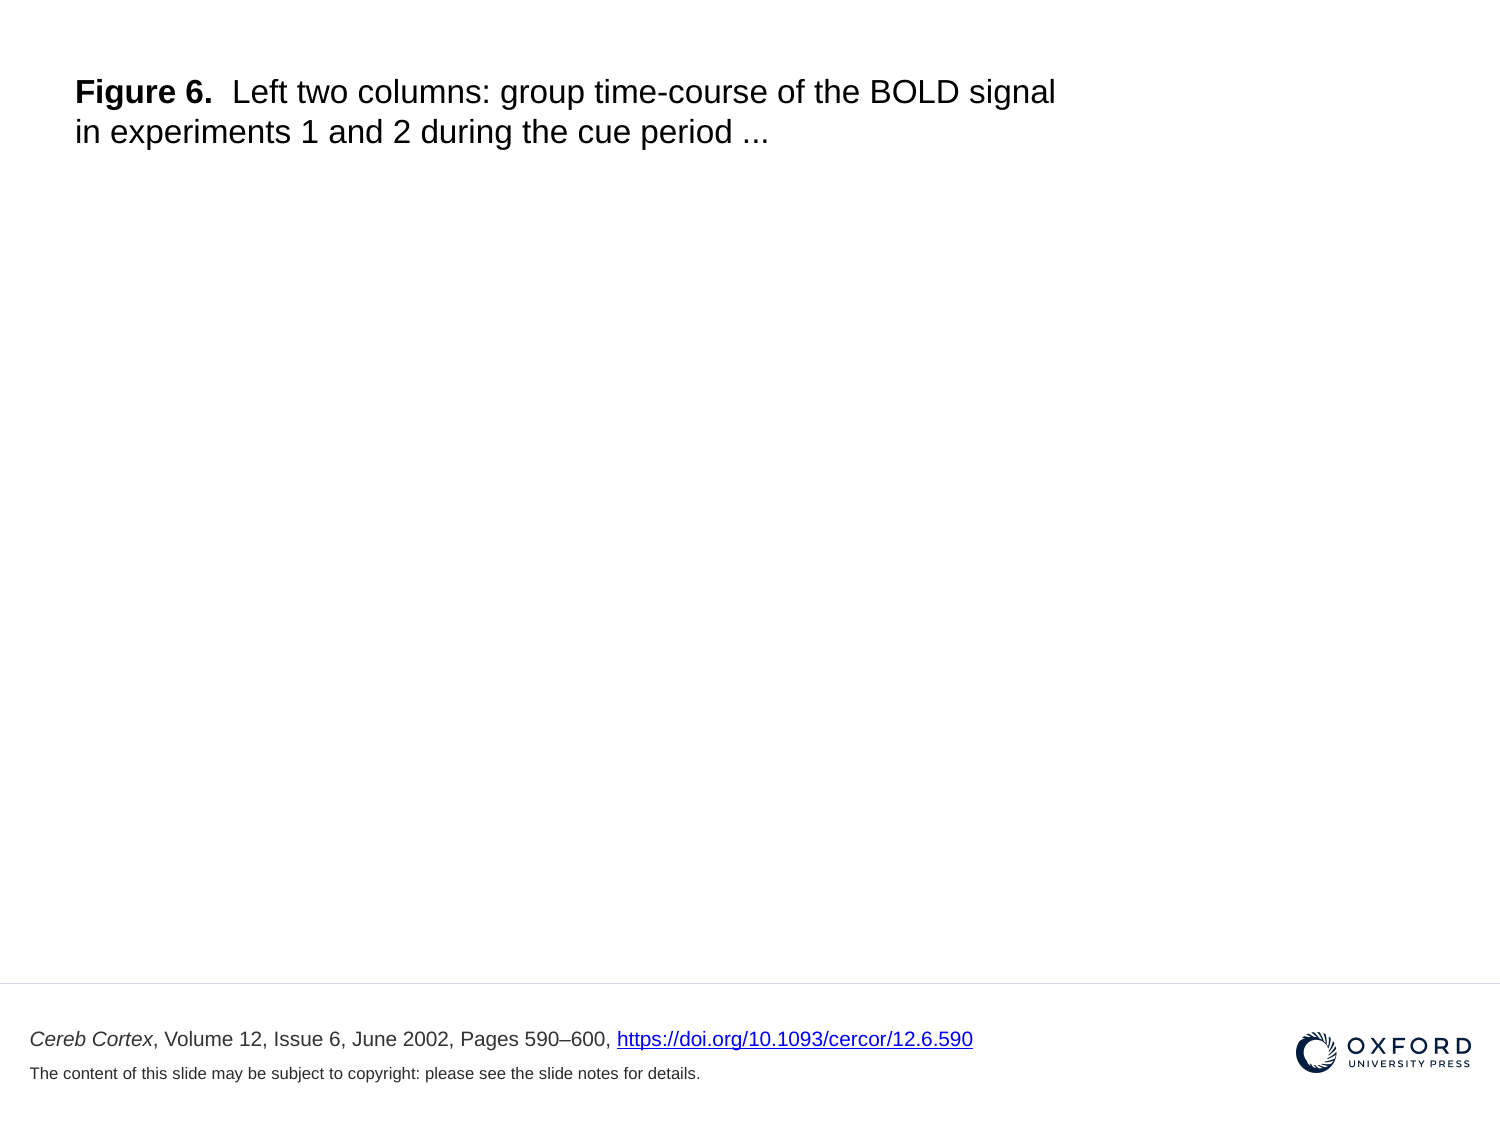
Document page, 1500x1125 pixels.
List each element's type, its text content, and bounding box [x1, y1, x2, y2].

footer Cereb Cortex, Volume 12, Issue 6, June 2002, Pages 590–600, https://doi.org/10.1093/cercor/12.6.590 The content of this slide may be subject to copyright: please see the slide notes for details. [0, 983, 1260, 1125]
picture [1296, 1032, 1471, 1073]
title Figure 6. Left two columns: group time-course of the BOLD signal in experiments 1 and 2 during the cue period ... [75, 69, 1078, 171]
